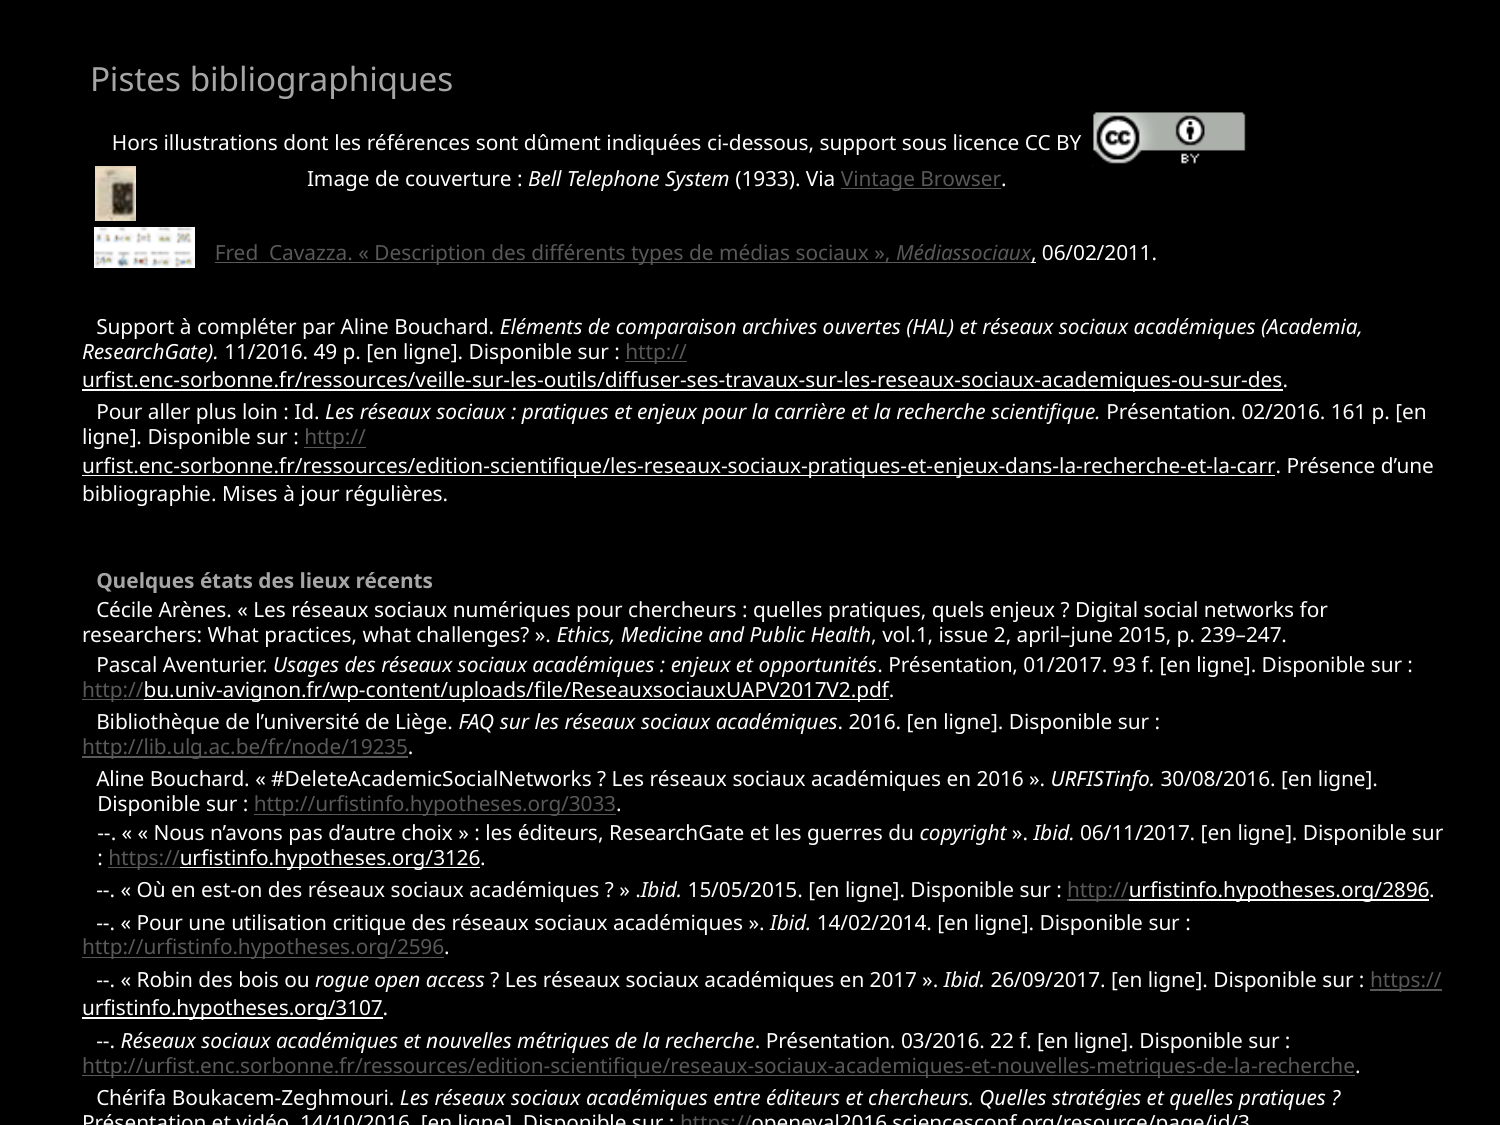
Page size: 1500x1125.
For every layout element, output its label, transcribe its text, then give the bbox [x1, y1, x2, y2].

picture [93, 226, 195, 268]
picture [95, 166, 136, 221]
list Hors illustrations dont les références sont dûment indiquées ci-dessous, support sous licence CC BY Image de couverture : Bell Telephone System (1933). Via Vintage Browser. Fred Cavazza. « Description des différents types de médias sociaux », Médiassociaux, 06/02/2011. Support à compléter par Aline Bouchard. Eléments de comparaison archives ouvertes (HAL) et réseaux sociaux académiques (Academia, ResearchGate). 11/2016. 49 p. [en ligne]. Disponible sur : http://urfist.enc-sorbonne.fr/ressources/veille-sur-les-outils/diffuser-ses-travaux-sur-les-reseaux-sociaux-academiques-ou-sur-des. Pour aller plus loin : Id. Les réseaux sociaux : pratiques et enjeux pour la carrière et la recherche scientifique. Présentation. 02/2016. 161 p. [en ligne]. Disponible sur : http://urfist.enc-sorbonne.fr/ressources/edition-scientifique/les-reseaux-sociaux-pratiques-et-enjeux-dans-la-recherche-et-la-carr. Présence d’une bibliographie. Mises à jour régulières. Quelques états des lieux récents Cécile Arènes. « Les réseaux sociaux numériques pour chercheurs : quelles pratiques, quels enjeux ? Digital social networks for researchers: What practices, what challenges? ». Ethics, Medicine and Public Health, vol.1, issue 2, april–june 2015, p. 239–247. Pascal Aventurier. Usages des réseaux sociaux académiques : enjeux et opportunités. Présentation, 01/2017. 93 f. [en ligne]. Disponible sur : http://bu.univ-avignon.fr/wp-content/uploads/file/ReseauxsociauxUAPV2017V2.pdf. Bibliothèque de l’université de Liège. FAQ sur les réseaux sociaux académiques. 2016. [en ligne]. Disponible sur : http://lib.ulg.ac.be/fr/node/19235. Aline Bouchard. « #DeleteAcademicSocialNetworks ? Les réseaux sociaux académiques en 2016 ». URFISTinfo. 30/08/2016. [en ligne]. Disponible sur : http://urfistinfo.hypotheses.org/3033. --. « « Nous n’avons pas d’autre choix » : les éditeurs, ResearchGate et les guerres du copyright ». Ibid. 06/11/2017. [en ligne]. Disponible sur : https://urfistinfo.hypotheses.org/3126. --. « Où en est-on des réseaux sociaux académiques ? » .Ibid. 15/05/2015. [en ligne]. Disponible sur : http://urfistinfo.hypotheses.org/2896. --. « Pour une utilisation critique des réseaux sociaux académiques ». Ibid. 14/02/2014. [en ligne]. Disponible sur : http://urfistinfo.hypotheses.org/2596. --. « Robin des bois ou rogue open access ? Les réseaux sociaux académiques en 2017 ». Ibid. 26/09/2017. [en ligne]. Disponible sur : https://urfistinfo.hypotheses.org/3107. --. Réseaux sociaux académiques et nouvelles métriques de la recherche. Présentation. 03/2016. 22 f. [en ligne]. Disponible sur : http://urfist.enc.sorbonne.fr/ressources/edition-scientifique/reseaux-sociaux-academiques-et-nouvelles-metriques-de-la-recherche. Chérifa Boukacem‐Zeghmouri. Les réseaux sociaux académiques entre éditeurs et chercheurs. Quelles stratégies et quelles pratiques ? Présentation et vidéo, 14/10/2016. [en ligne]. Disponible sur : https://openeval2016.sciencesconf.org/resource/page/id/3. [53, 101, 1459, 1125]
title Pistes bibliographiques [75, 26, 1425, 101]
picture [1092, 111, 1248, 167]
